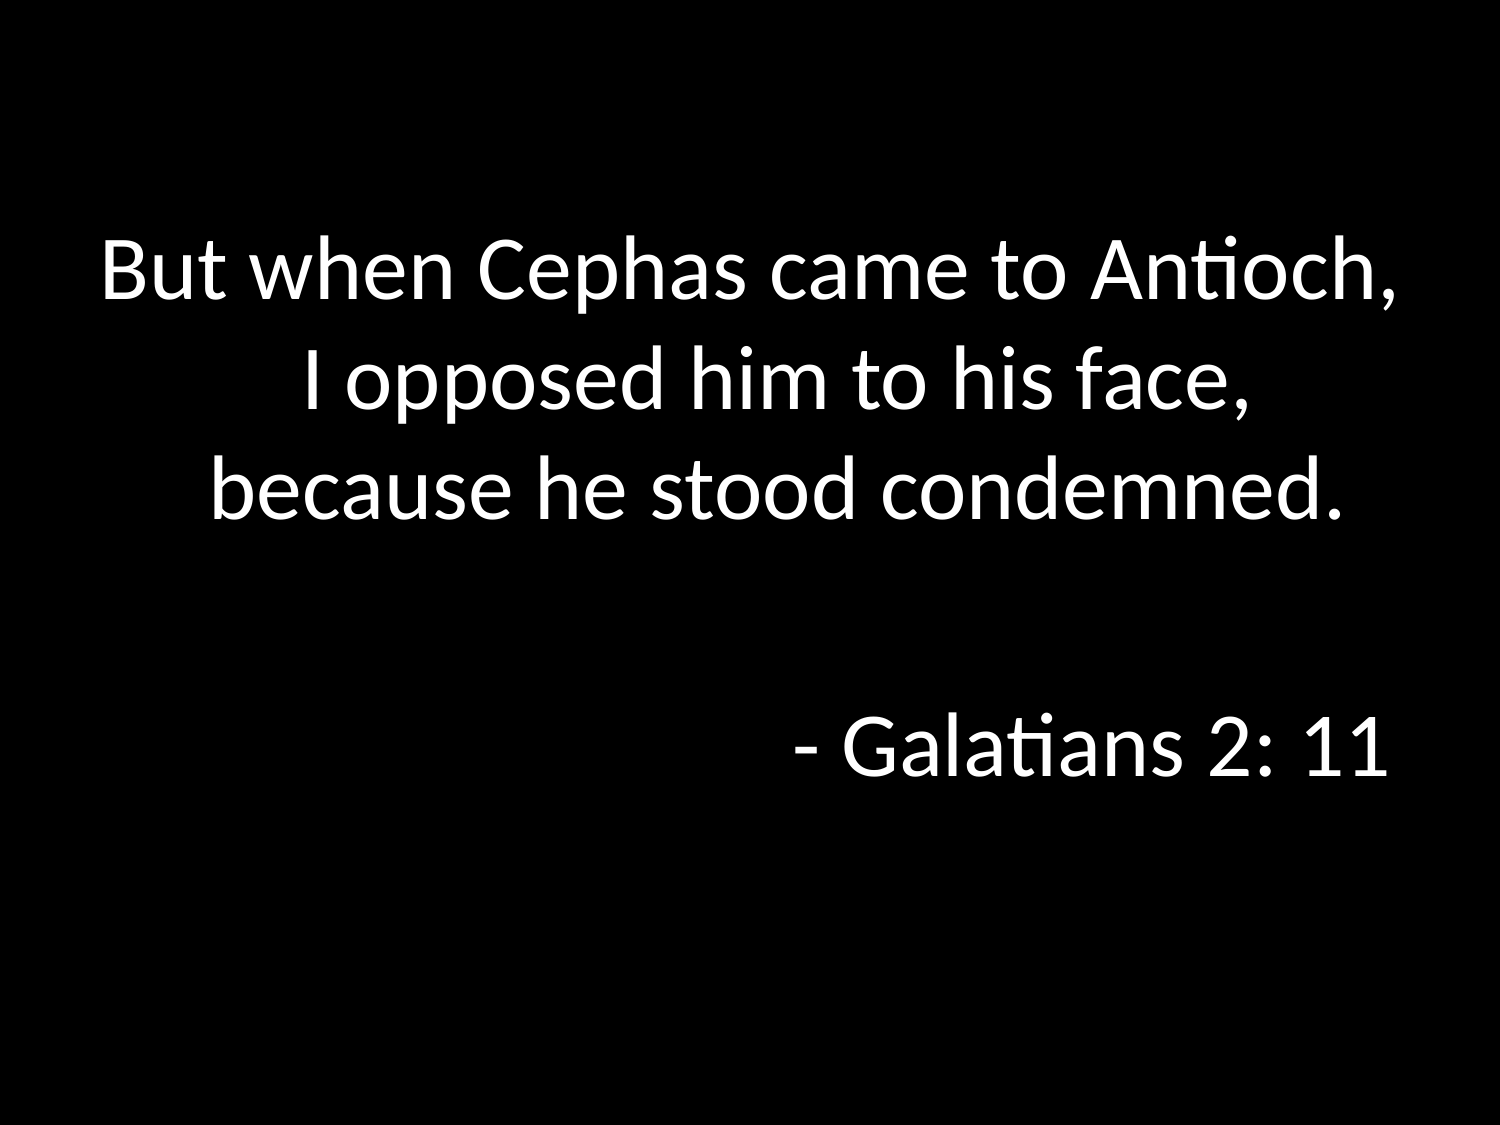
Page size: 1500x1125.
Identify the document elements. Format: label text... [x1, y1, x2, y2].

list But when Cephas came to Antioch, I opposed him to his face, because he stood condemned. - Galatians 2: 11 [75, 200, 1425, 1030]
